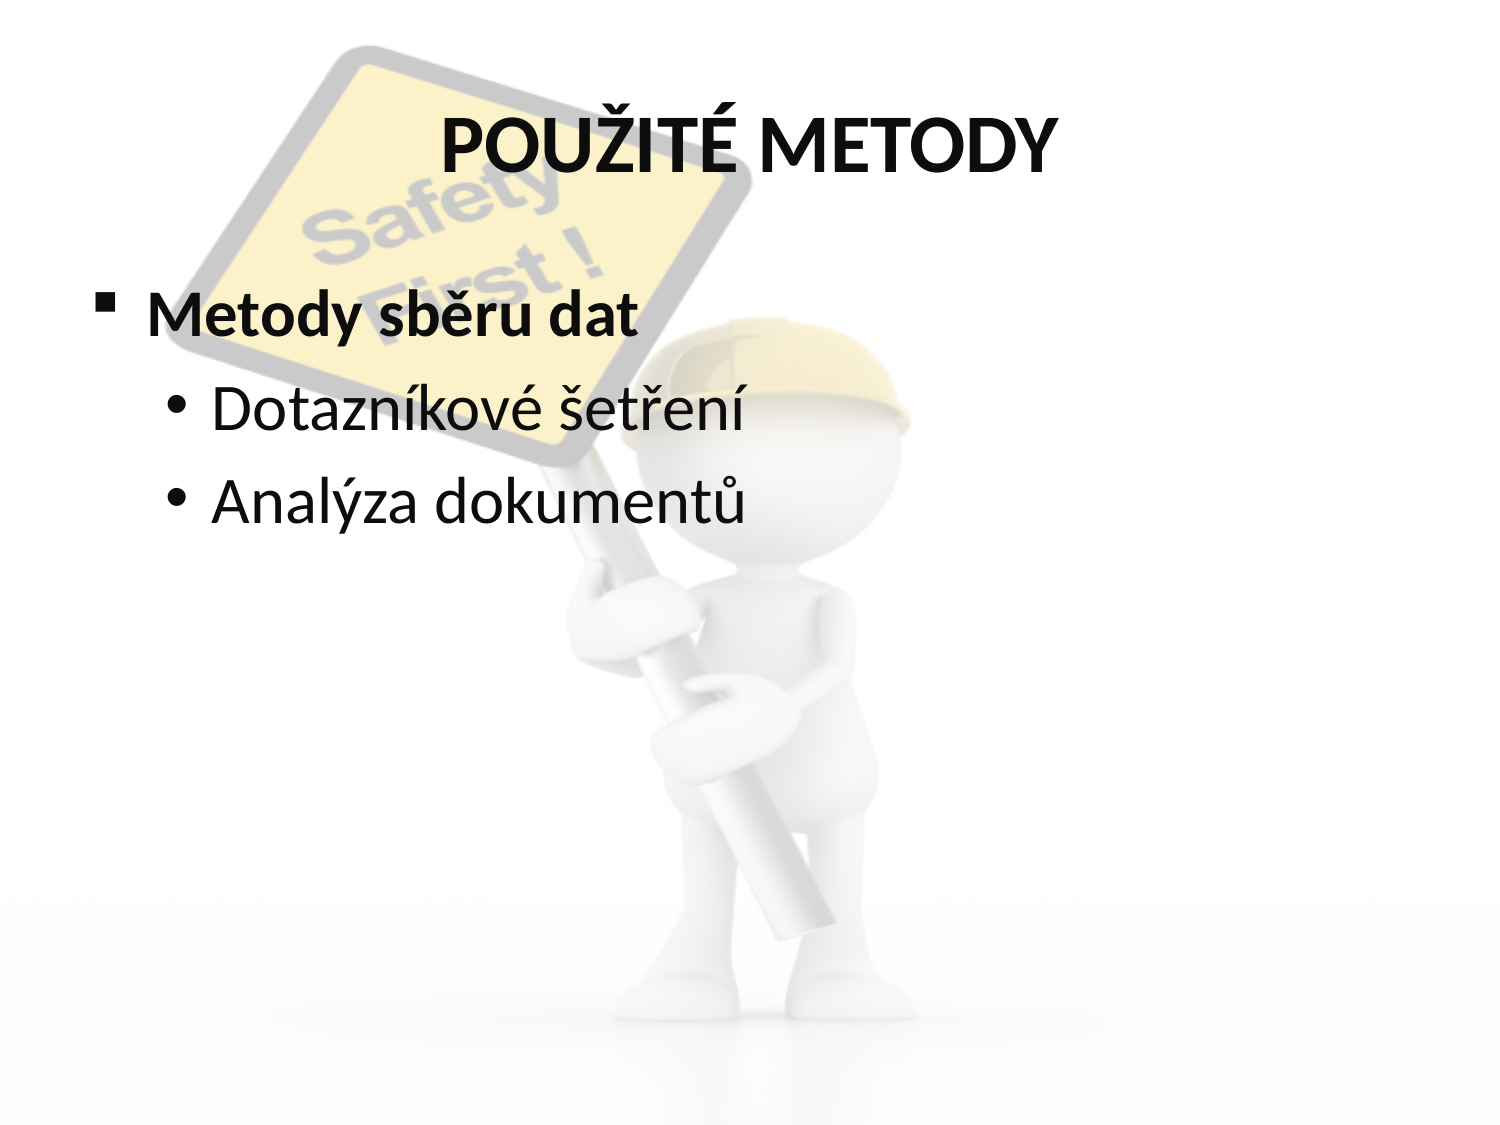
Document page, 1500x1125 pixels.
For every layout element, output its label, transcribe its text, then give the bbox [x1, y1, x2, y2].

list Metody sběru dat Dotazníkové šetření Analýza dokumentů [75, 262, 1425, 1005]
title POUŽITÉ METODY [75, 45, 1425, 233]
